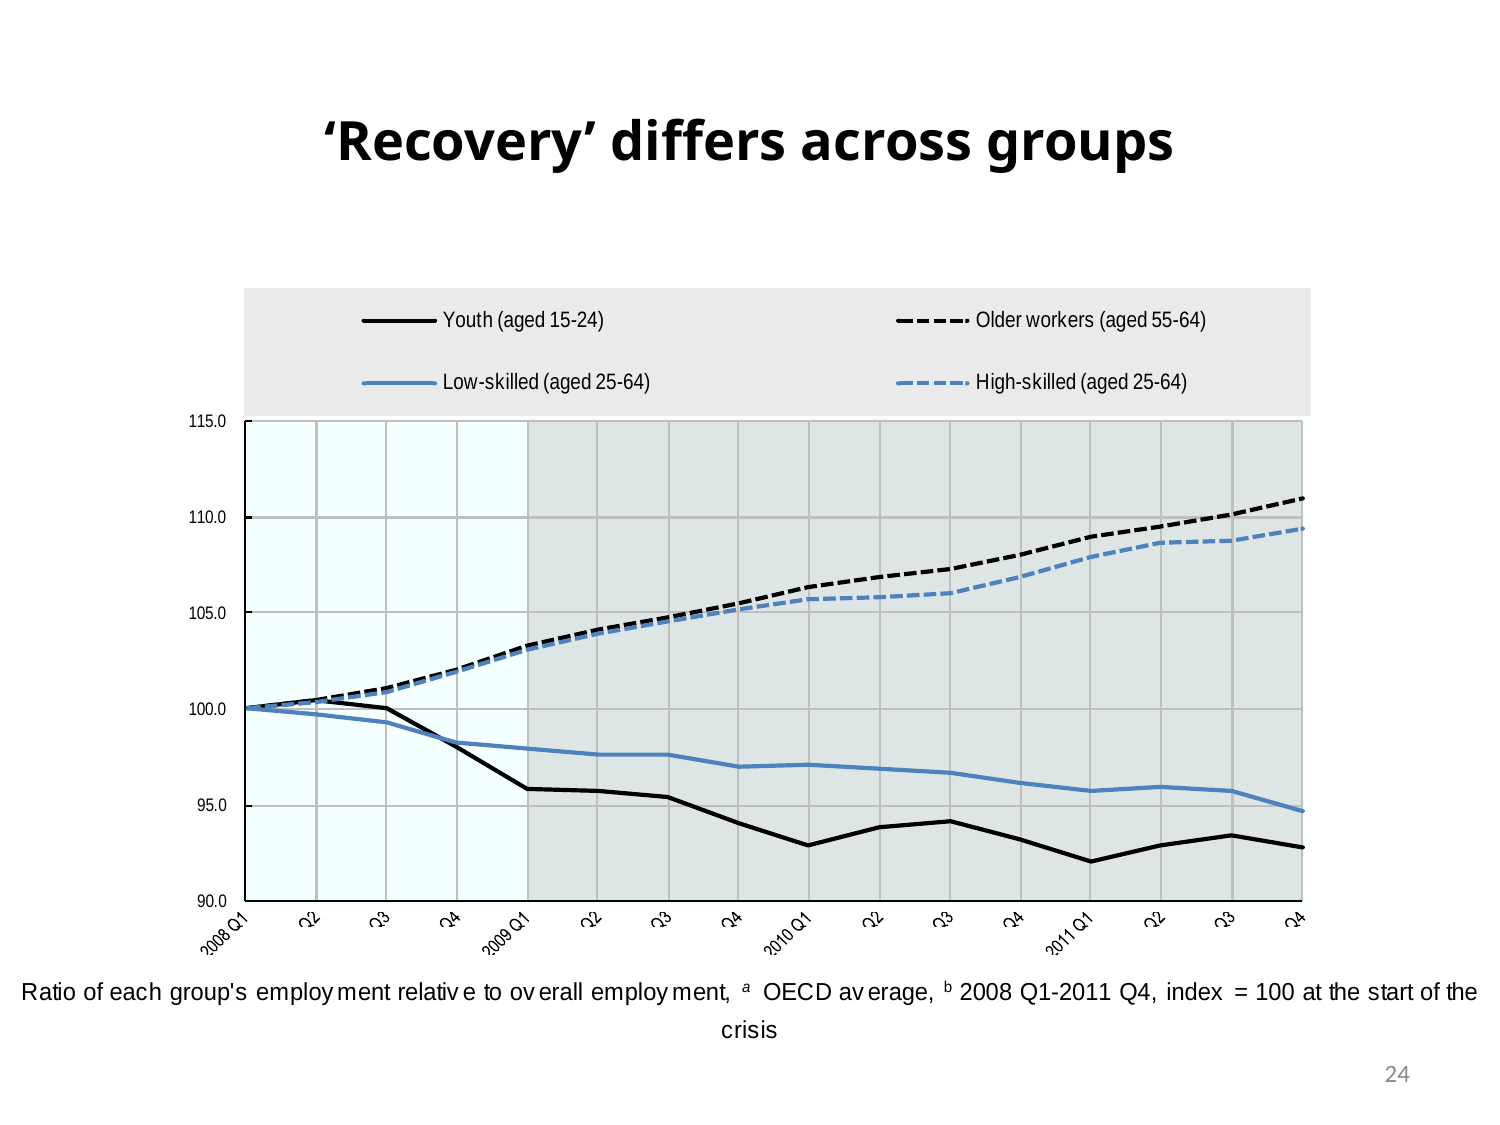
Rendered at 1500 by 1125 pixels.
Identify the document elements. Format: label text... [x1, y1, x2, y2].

picture [0, 272, 1500, 1063]
title ‘Recovery’ differs across groups [75, 45, 1425, 233]
slide_number 24 [1074, 1072, 1425, 1103]
